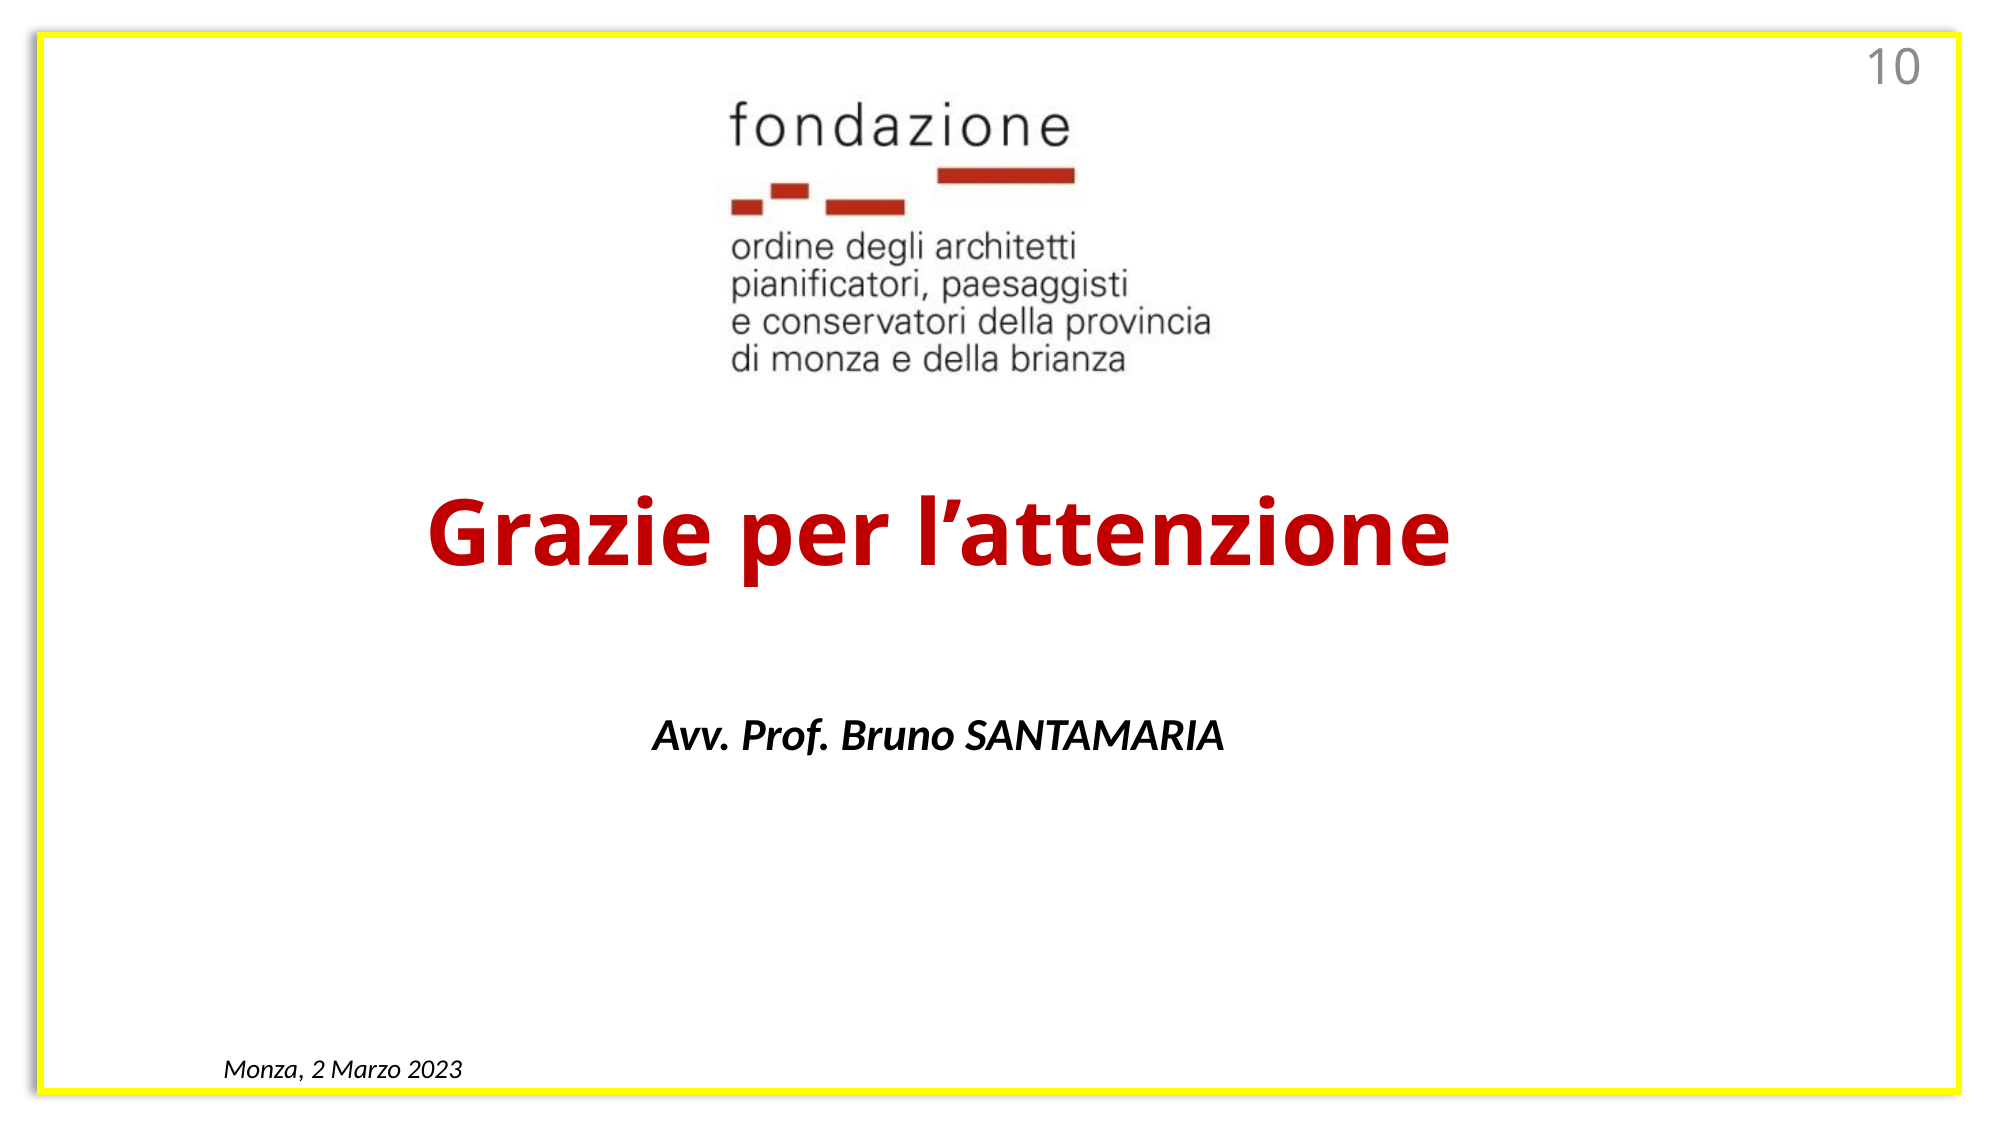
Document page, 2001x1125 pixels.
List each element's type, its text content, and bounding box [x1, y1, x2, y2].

slide_number [1470, 1035, 1884, 1095]
picture [673, 50, 1283, 401]
text_box Avv. Prof. Bruno SANTAMARIA [454, 506, 1426, 555]
text_box Monza, 2 Marzo 2023 [57, 1044, 629, 1092]
slide_number [433, 488, 1446, 573]
text_box 10 [1486, 34, 1937, 95]
text_box [40, 34, 1960, 1093]
text_box Avv. Prof. Bruno SANTAMARIA [569, 697, 1309, 767]
